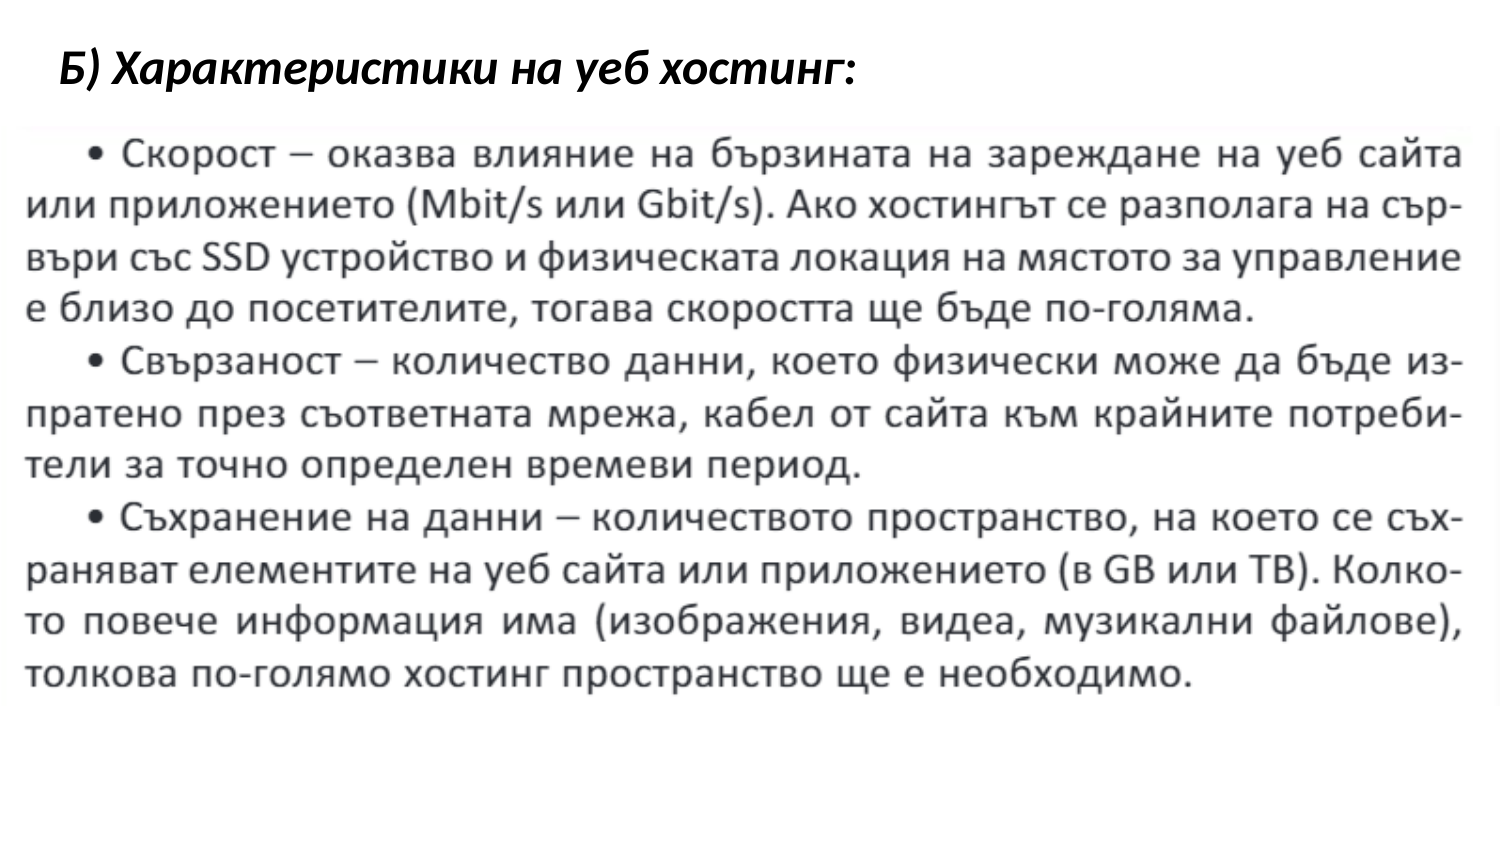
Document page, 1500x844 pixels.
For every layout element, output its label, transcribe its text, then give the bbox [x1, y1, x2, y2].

text_box Б) Характеристики на уеб хостинг: [43, 27, 873, 102]
picture [0, 126, 1500, 706]
